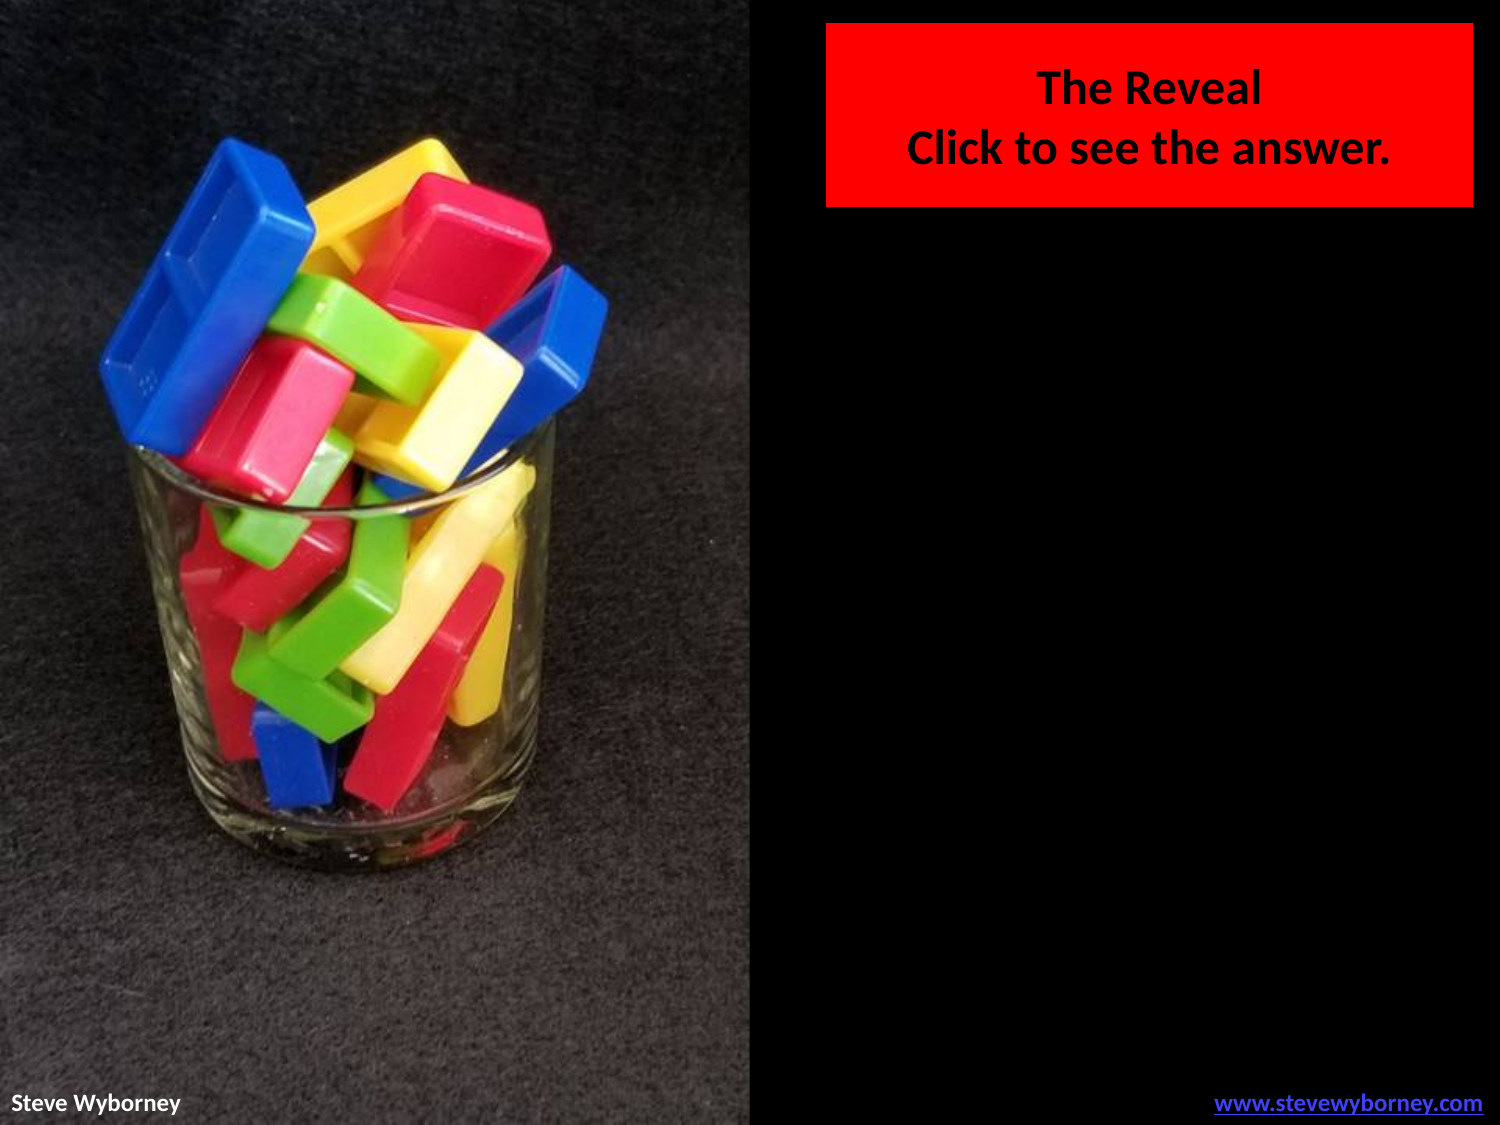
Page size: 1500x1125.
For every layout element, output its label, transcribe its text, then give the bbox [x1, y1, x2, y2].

text_box 17 objects [823, 23, 1479, 215]
picture [0, 0, 751, 1125]
text_box www.stevewyborney.com [1199, 1079, 1499, 1125]
text_box The Reveal Click to see the answer. [821, 19, 1478, 211]
